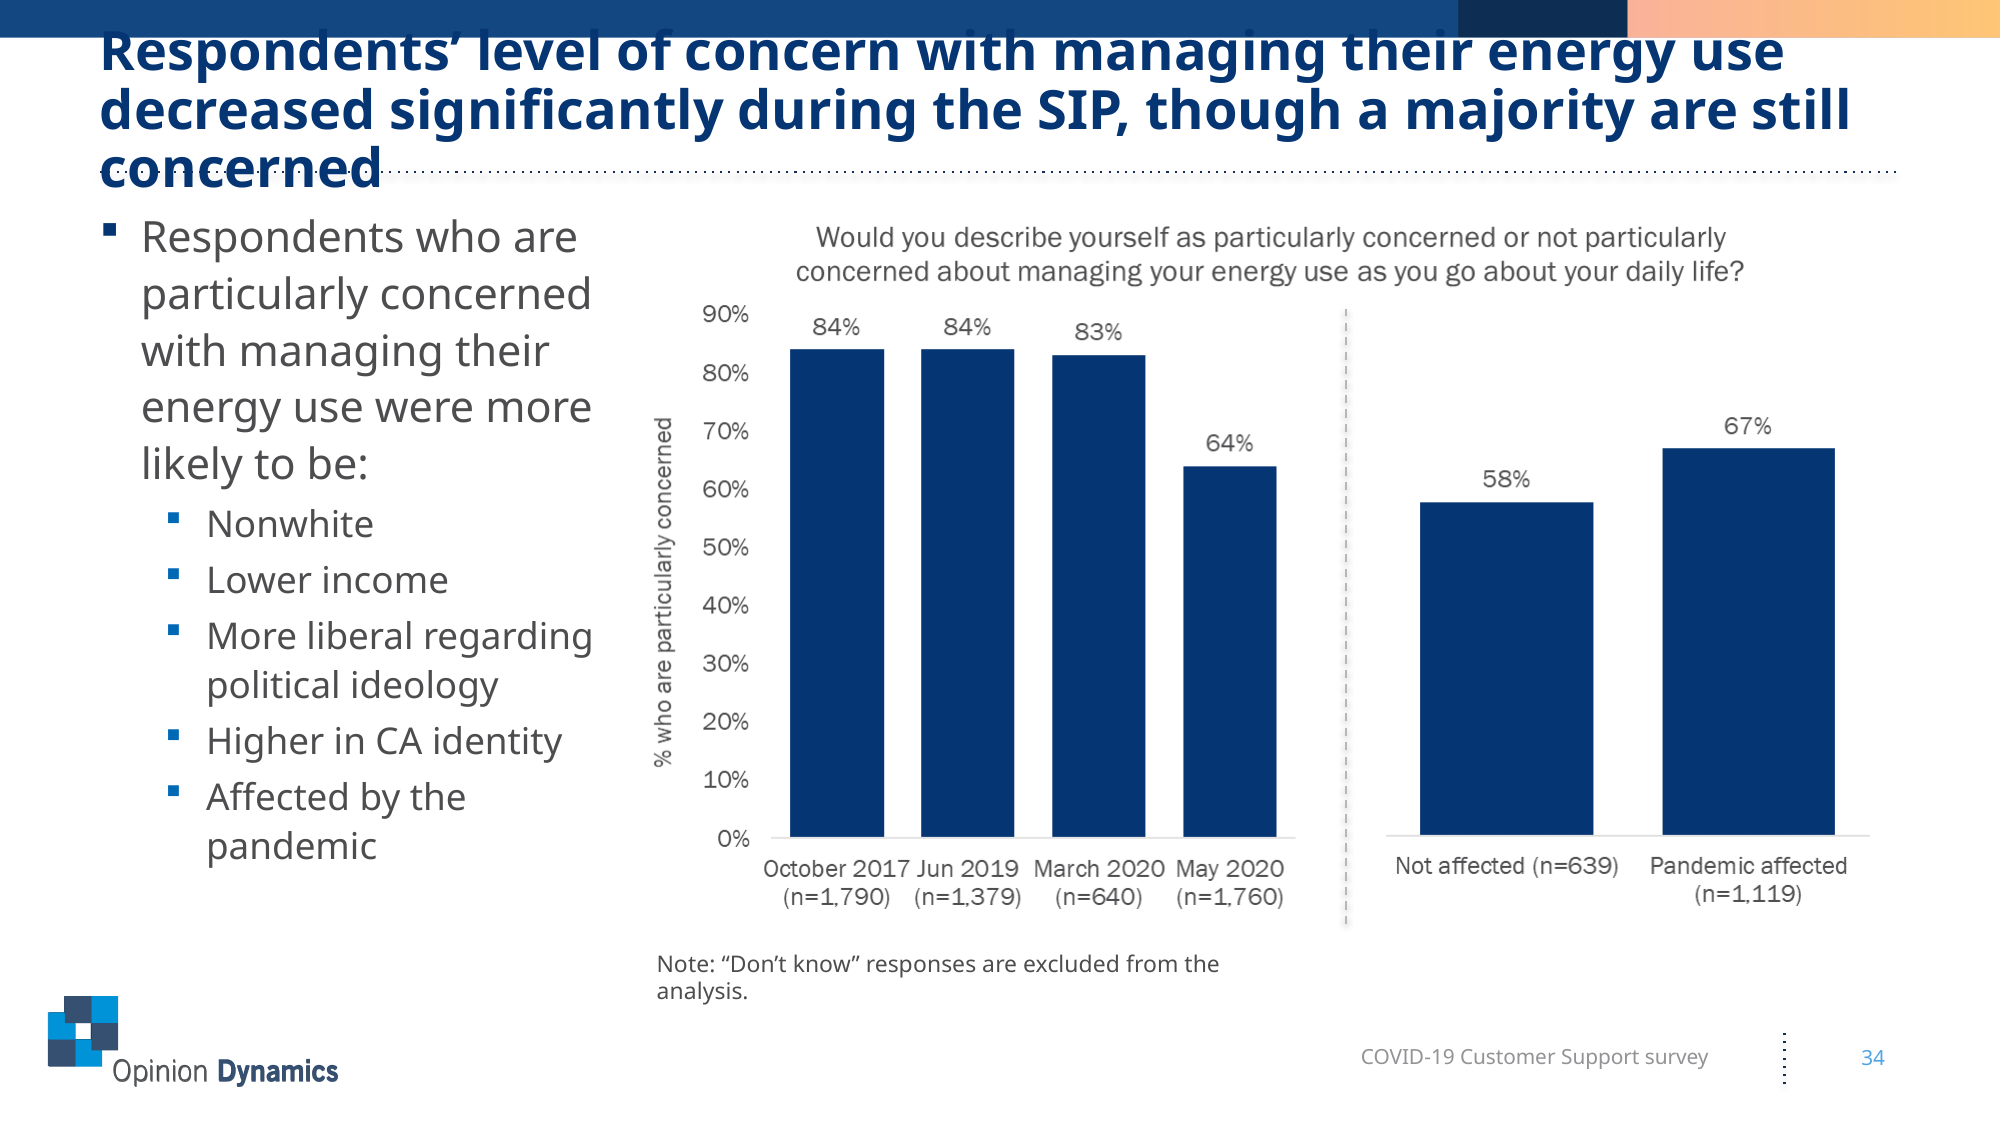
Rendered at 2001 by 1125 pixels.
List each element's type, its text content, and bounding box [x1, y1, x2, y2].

slide_number 34 [1809, 1031, 1900, 1086]
list Respondents who are particularly concerned with managing their energy use were more likely to be: Nonwhite Lower income More liberal regarding political ideology Higher in CA identity Affected by the pandemic [99, 204, 624, 943]
title Respondents’ level of concern with managing their energy use decreased significantly during the SIP, though a majority are still concerned [99, 64, 1900, 160]
footer COVID-19 Customer Support survey [1080, 1031, 1724, 1084]
picture [0, 0, 2000, 1125]
text_box Note: “Don’t know” responses are excluded from the analysis. [641, 942, 1292, 1012]
